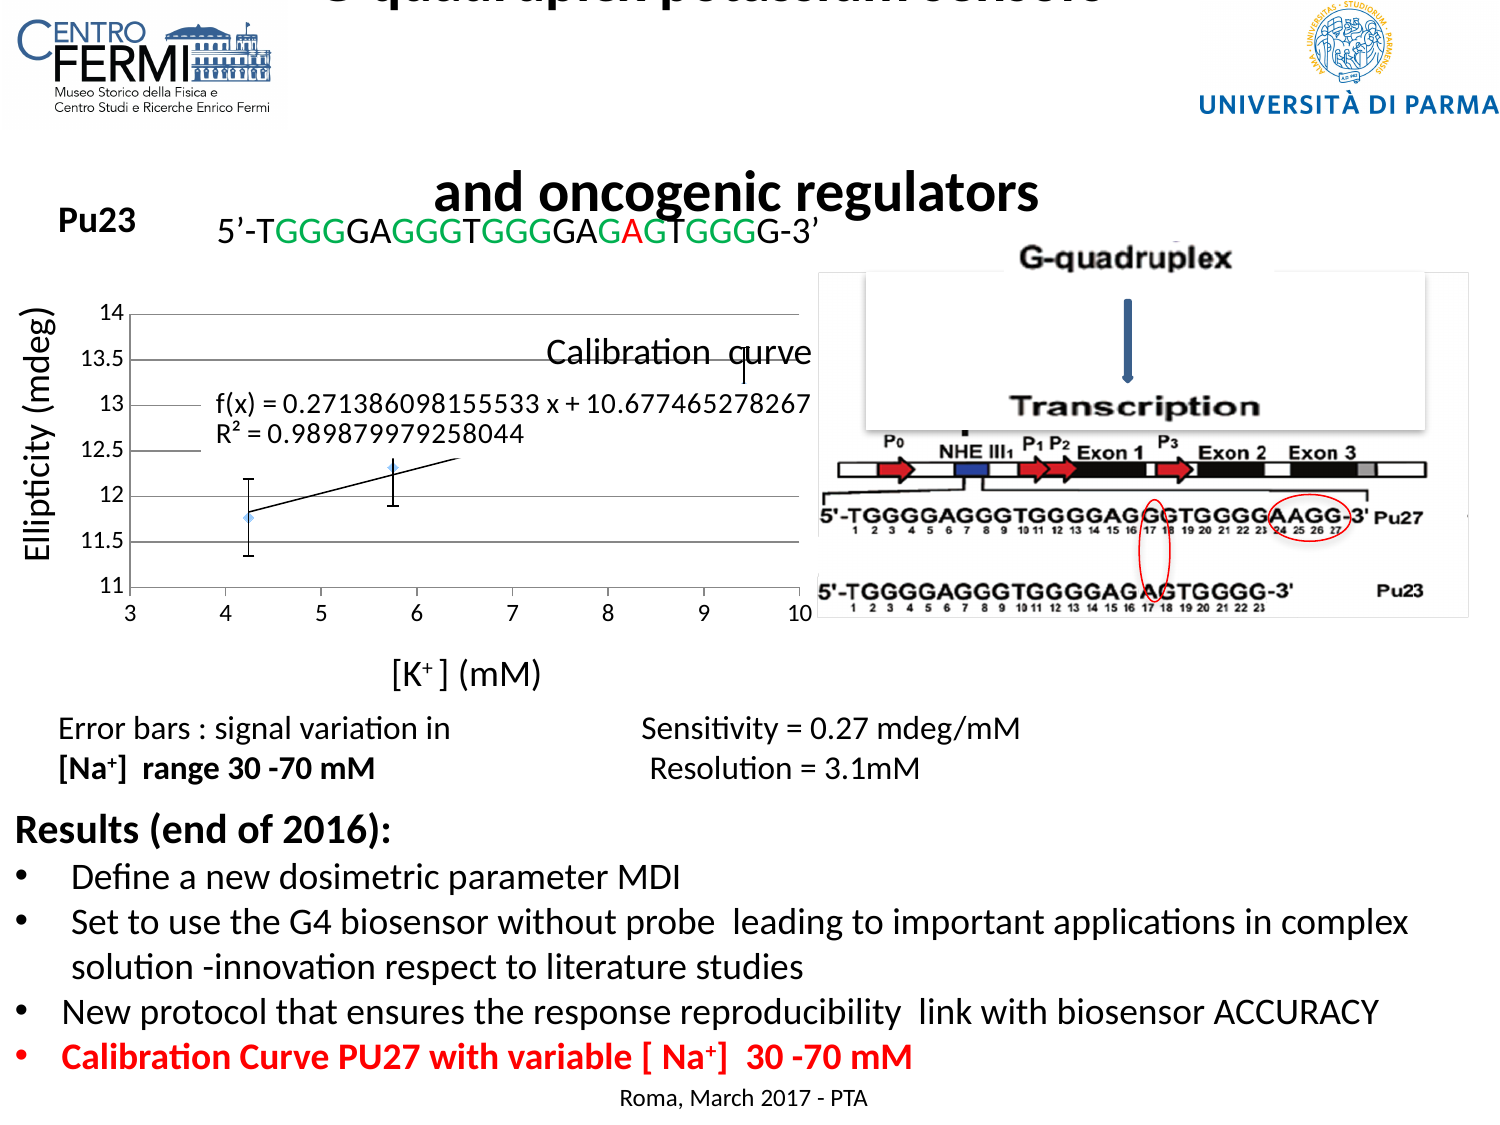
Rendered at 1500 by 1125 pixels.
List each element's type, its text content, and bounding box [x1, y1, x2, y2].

text_box Sensitivity = 0.27 mdeg/mM [626, 698, 1087, 754]
text_box 5’-TGGGGAGGGTGGGGAGAGTGGGG-3’ [201, 198, 971, 259]
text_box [0, 272, 828, 707]
text_box Results (end of 2016): Define a new dosimetric parameter MDI Set to use the G4 biosensor without probe leading to important applications in complex solution -innovation respect to literature studies New protocol that ensures the response reproducibility link with biosensor ACCURACY Calibration Curve PU27 with variable [ Na+] 30 -70 mM [0, 794, 1500, 1125]
text_box Pu23 [43, 187, 173, 271]
text_box Error bars : signal variation in [Na+] range 30 -70 mM [43, 715, 634, 794]
picture [817, 240, 1469, 618]
text_box Resolution = 3.1mM [634, 739, 961, 794]
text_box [1, 0, 1499, 171]
